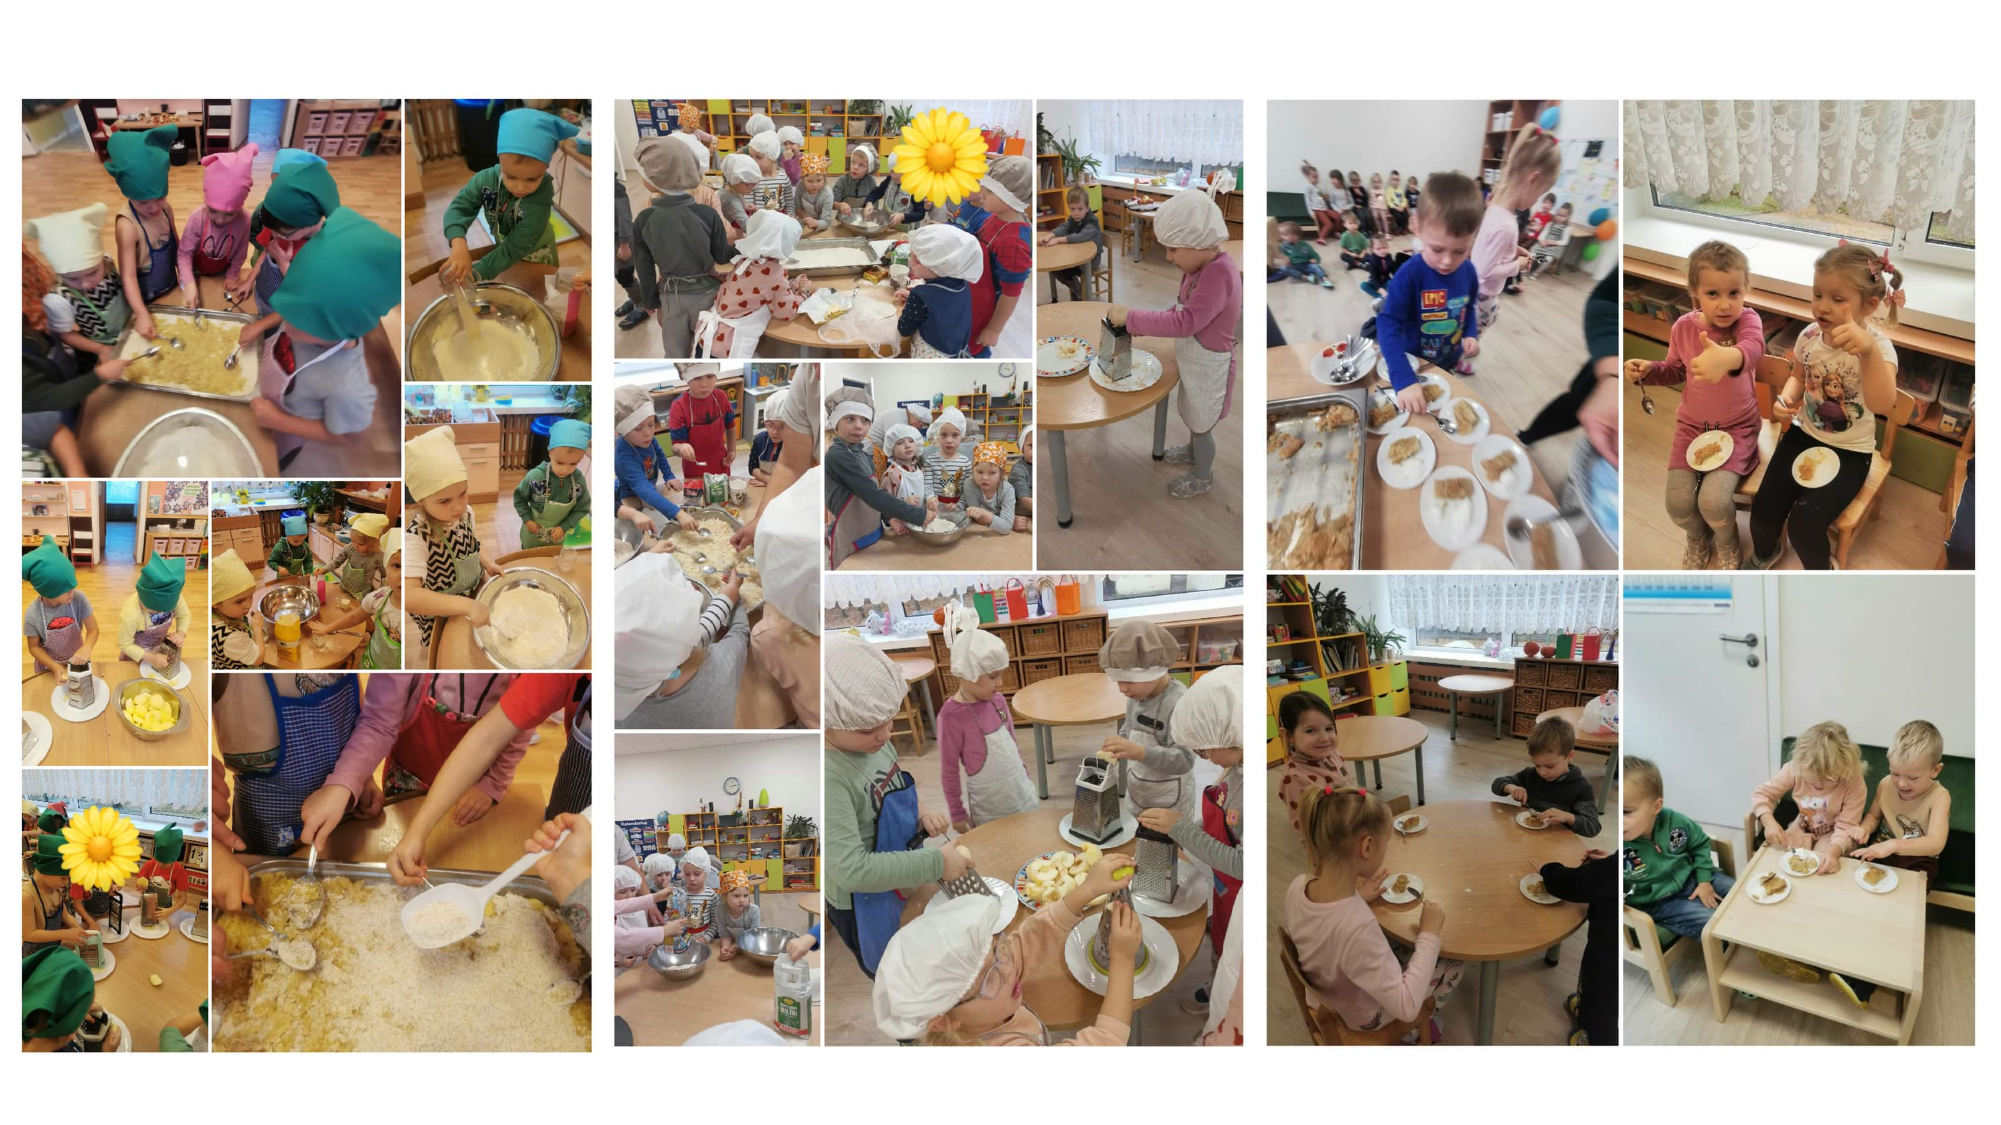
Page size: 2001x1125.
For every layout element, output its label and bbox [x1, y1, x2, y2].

picture [1262, 95, 1979, 1050]
list [18, 95, 595, 1056]
list [610, 95, 1247, 1050]
